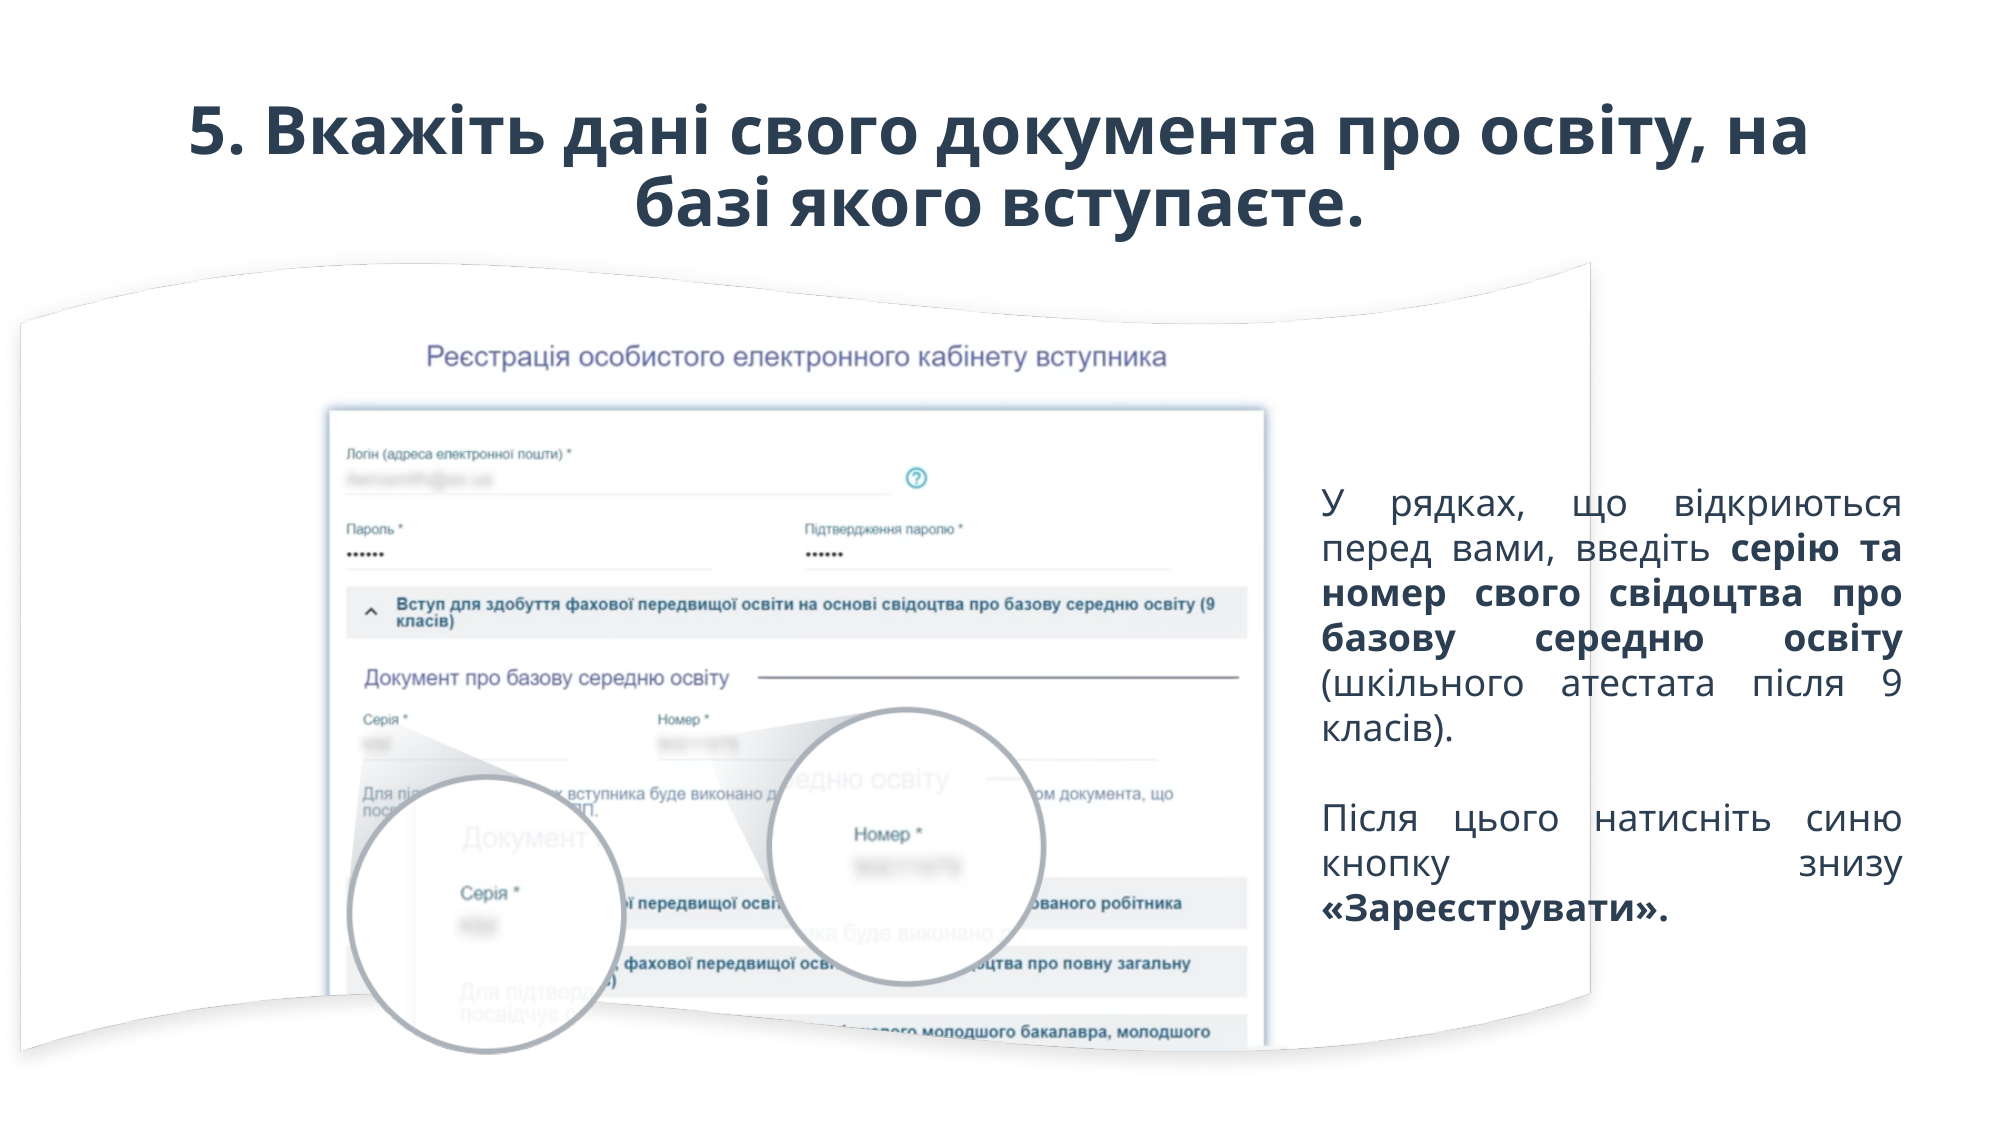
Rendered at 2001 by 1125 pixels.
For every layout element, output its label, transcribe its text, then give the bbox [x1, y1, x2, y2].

title 5. Вкажіть дані свого документа про освіту, на базі якого вступаєте. [137, 59, 1863, 278]
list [0, 240, 1613, 1082]
text_box У рядках, що відкриються перед вами, введіть серію та номер свого свідоцтва про базову середню освіту (шкільного атестата після 9 класів). Після цього натисніть синю кнопку знизу «Зареєструвати». [1613, 471, 1918, 937]
